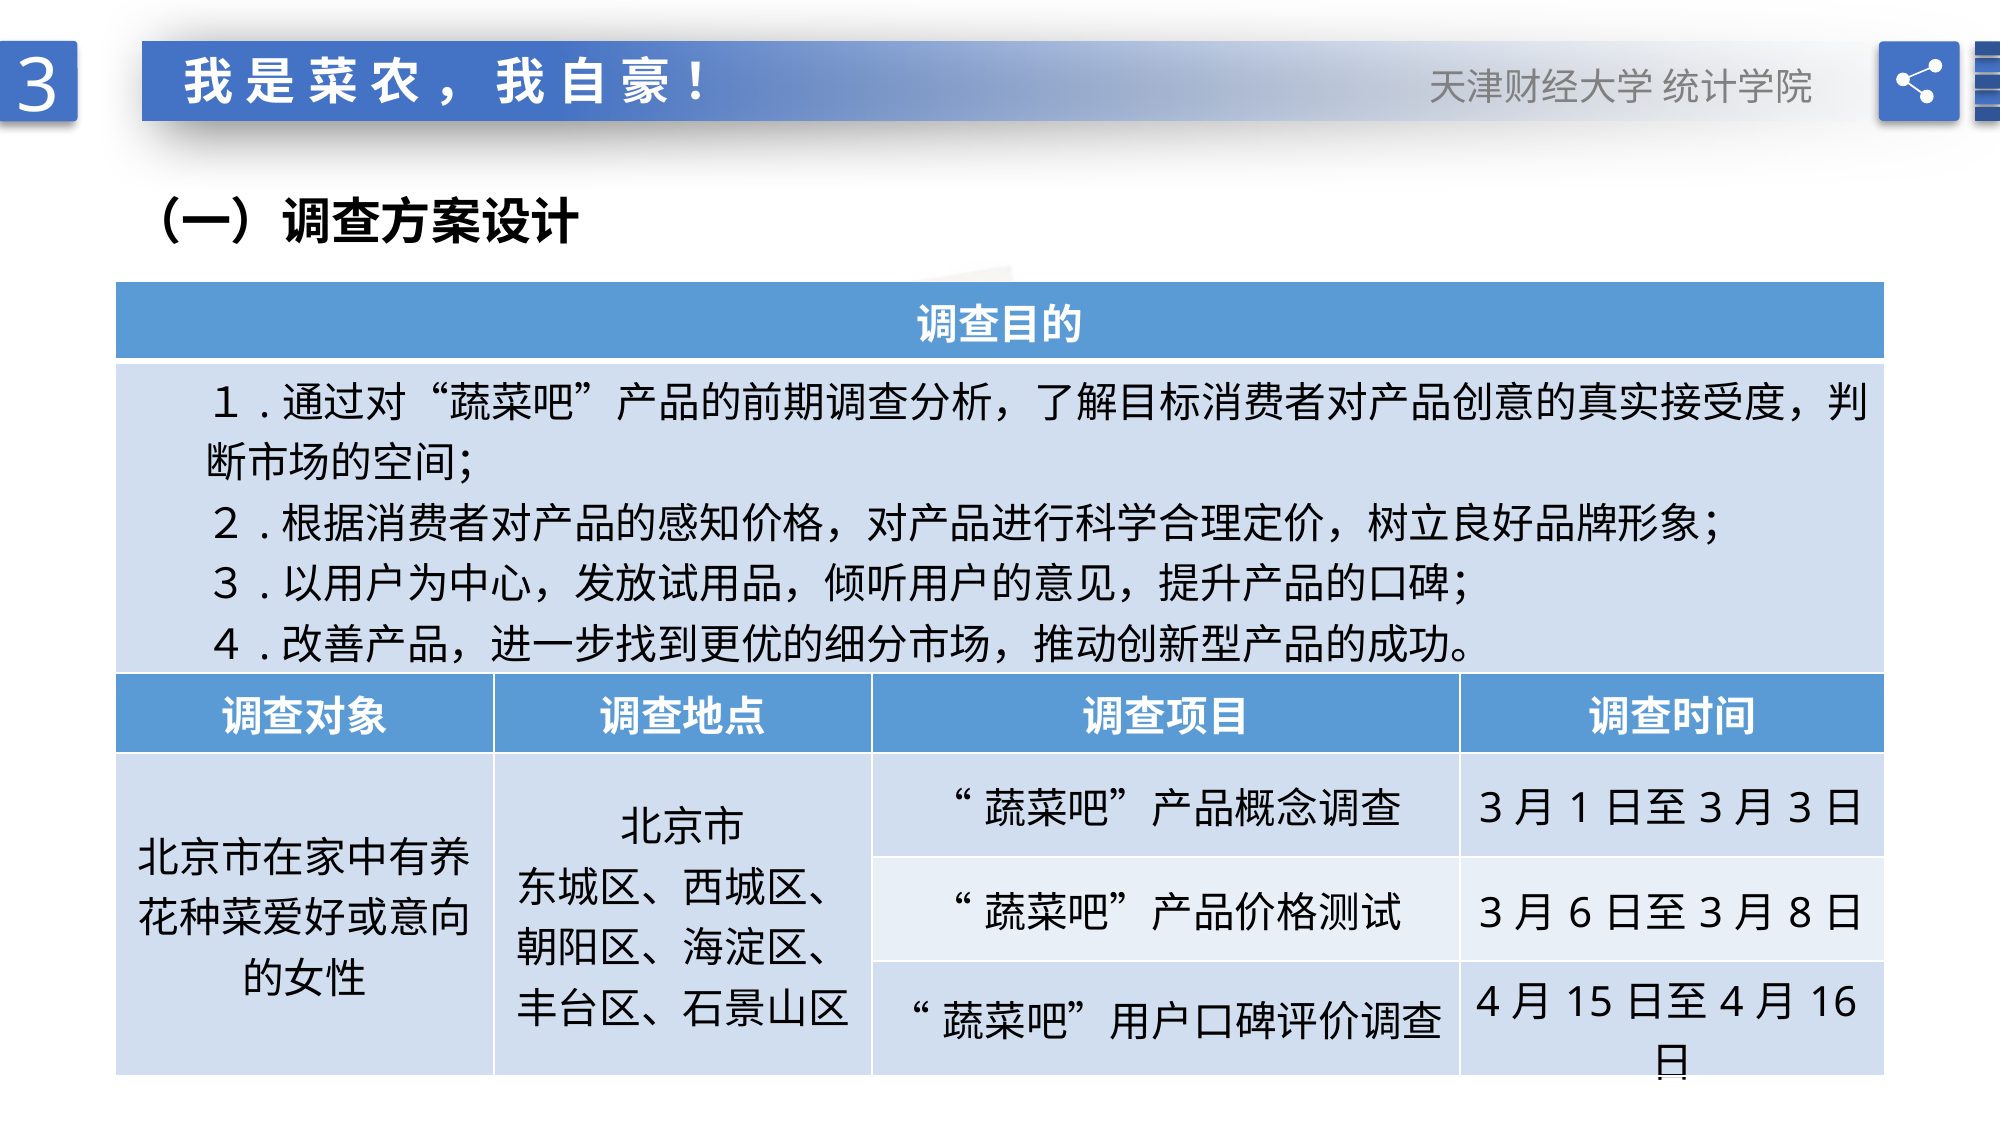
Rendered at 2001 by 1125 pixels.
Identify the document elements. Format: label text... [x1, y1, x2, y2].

table_cell 北京市在家中有养花种菜爱好或意向的女性 [116, 754, 493, 1075]
table_cell 调查项目 [873, 674, 1459, 752]
text_box 3 [0, 39, 79, 123]
text_box [141, 40, 2000, 122]
table_cell “蔬菜吧”产品价格测试 [873, 858, 1459, 960]
table_header 调查目的 [116, 282, 1884, 358]
table_cell 3月6日至3月8日 [1461, 858, 1884, 960]
table_cell 调查对象 [116, 674, 493, 752]
text_box （一）调查方案设计 [87, 182, 921, 258]
picture [0, 0, 2001, 1125]
table_cell 北京市 东城区、西城区、朝阳区、海淀区、丰台区、石景山区 [495, 754, 871, 1075]
table_cell １.通过对“蔬菜吧”产品的前期调查分析，了解目标消费者对产品创意的真实接受度，判断市场的空间； ２.根据消费者对产品的感知价格，对产品进行科学合理定价，树立良好品牌形象； ３.以用户为中心，发放试用品，倾听用户的意见，提升产品的口碑； ４.改善产品，进一步找到更优的细分市场，推动创新型产品的成功。 [116, 364, 1884, 672]
text_box 我是菜农，我自豪！ [168, 42, 749, 118]
table_cell 4月15日至4月16日 [1461, 962, 1884, 1075]
table_cell “蔬菜吧”用户口碑评价调查 [873, 962, 1459, 1075]
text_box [1324, 41, 2000, 121]
table_cell “蔬菜吧”产品概念调查 [873, 754, 1459, 856]
table_cell 调查地点 [495, 674, 871, 752]
table_cell 调查时间 [1461, 674, 1884, 752]
table_cell 3月1日至3月3日 [1461, 754, 1884, 856]
